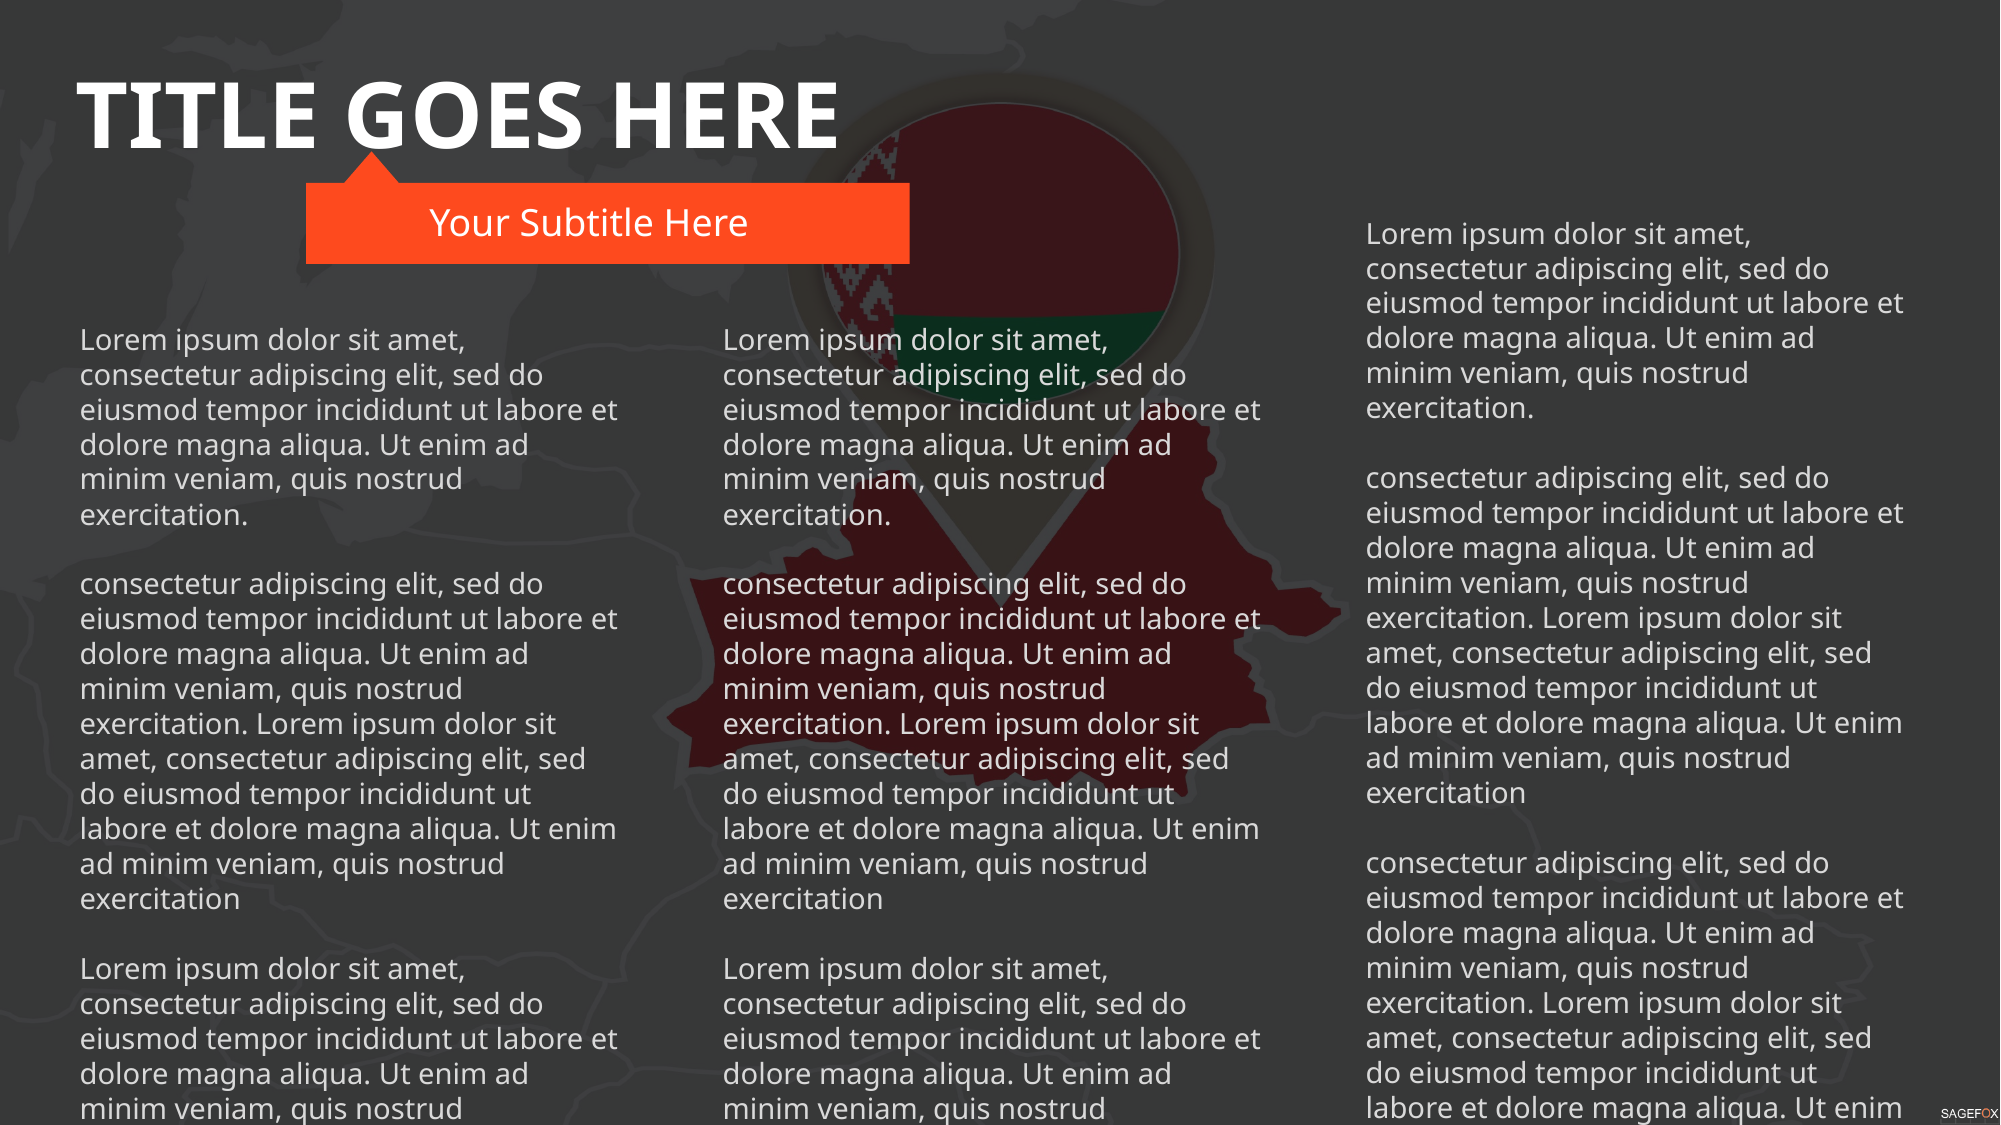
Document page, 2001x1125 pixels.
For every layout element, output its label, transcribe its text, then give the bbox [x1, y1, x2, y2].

text_box Lorem ipsum dolor sit amet, consectetur adipiscing elit, sed do eiusmod tempor incididunt ut labore et dolore magna aliqua. Ut enim ad minim veniam, quis nostrud exercitation. consectetur adipiscing elit, sed do eiusmod tempor incididunt ut labore et dolore magna aliqua. Ut enim ad minim veniam, quis nostrud exercitation. Lorem ipsum dolor sit amet, consectetur adipiscing elit, sed do eiusmod tempor incididunt ut labore et dolore magna aliqua. Ut enim ad minim veniam, quis nostrud exercitation Lorem ipsum dolor sit amet, consectetur adipiscing elit, sed do eiusmod tempor incididunt ut labore et dolore magna aliqua. Ut enim ad minim veniam, quis nostrud exercitation [707, 313, 1278, 1125]
text_box Lorem ipsum dolor sit amet, consectetur adipiscing elit, sed do eiusmod tempor incididunt ut labore et dolore magna aliqua. Ut enim ad minim veniam, quis nostrud exercitation. consectetur adipiscing elit, sed do eiusmod tempor incididunt ut labore et dolore magna aliqua. Ut enim ad minim veniam, quis nostrud exercitation. Lorem ipsum dolor sit amet, consectetur adipiscing elit, sed do eiusmod tempor incididunt ut labore et dolore magna aliqua. Ut enim ad minim veniam, quis nostrud exercitation consectetur adipiscing elit, sed do eiusmod tempor incididunt ut labore et dolore magna aliqua. Ut enim ad minim veniam, quis nostrud exercitation. Lorem ipsum dolor sit amet, consectetur adipiscing elit, sed do eiusmod tempor incididunt ut labore et dolore magna aliqua. Ut enim ad minim veniam, quis nostrud exercitation [1350, 207, 1921, 1125]
text_box Lorem ipsum dolor sit amet, consectetur adipiscing elit, sed do eiusmod tempor incididunt ut labore et dolore magna aliqua. Ut enim ad minim veniam, quis nostrud exercitation. consectetur adipiscing elit, sed do eiusmod tempor incididunt ut labore et dolore magna aliqua. Ut enim ad minim veniam, quis nostrud exercitation. Lorem ipsum dolor sit amet, consectetur adipiscing elit, sed do eiusmod tempor incididunt ut labore et dolore magna aliqua. Ut enim ad minim veniam, quis nostrud exercitation Lorem ipsum dolor sit amet, consectetur adipiscing elit, sed do eiusmod tempor incididunt ut labore et dolore magna aliqua. Ut enim ad minim veniam, quis nostrud exercitation. [64, 313, 635, 1125]
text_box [306, 151, 910, 264]
text_box TITLE GOES HERE [60, 49, 965, 175]
picture [1940, 0, 2001, 1125]
